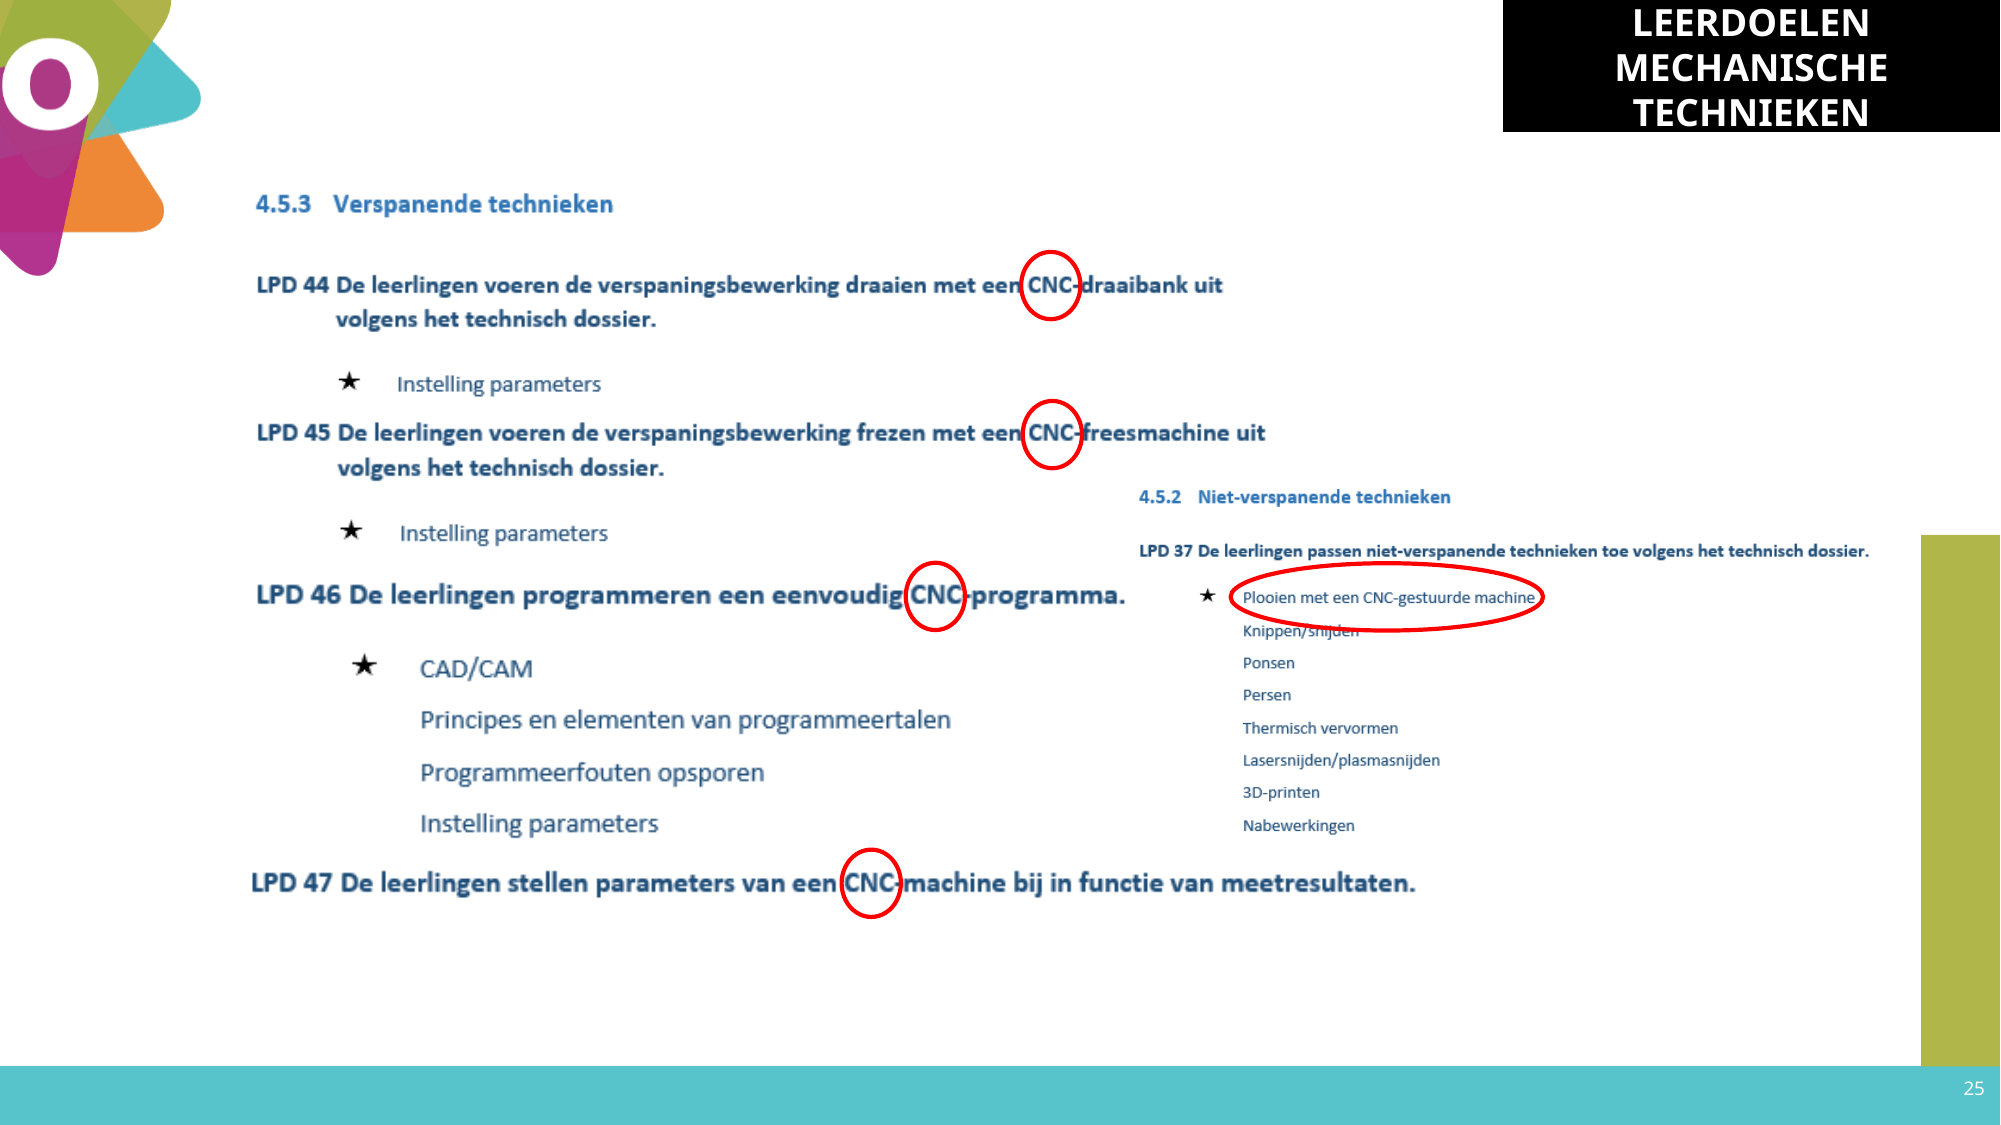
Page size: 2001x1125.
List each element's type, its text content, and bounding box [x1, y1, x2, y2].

picture [247, 184, 634, 232]
picture [247, 263, 1243, 400]
picture [247, 411, 1921, 843]
text_box [858, 916, 885, 920]
text_box Leerdoelen mechanische technieken [1501, 0, 2000, 134]
picture [242, 861, 1434, 916]
picture [0, 0, 201, 276]
slide_number 25 [1548, 1054, 2000, 1125]
